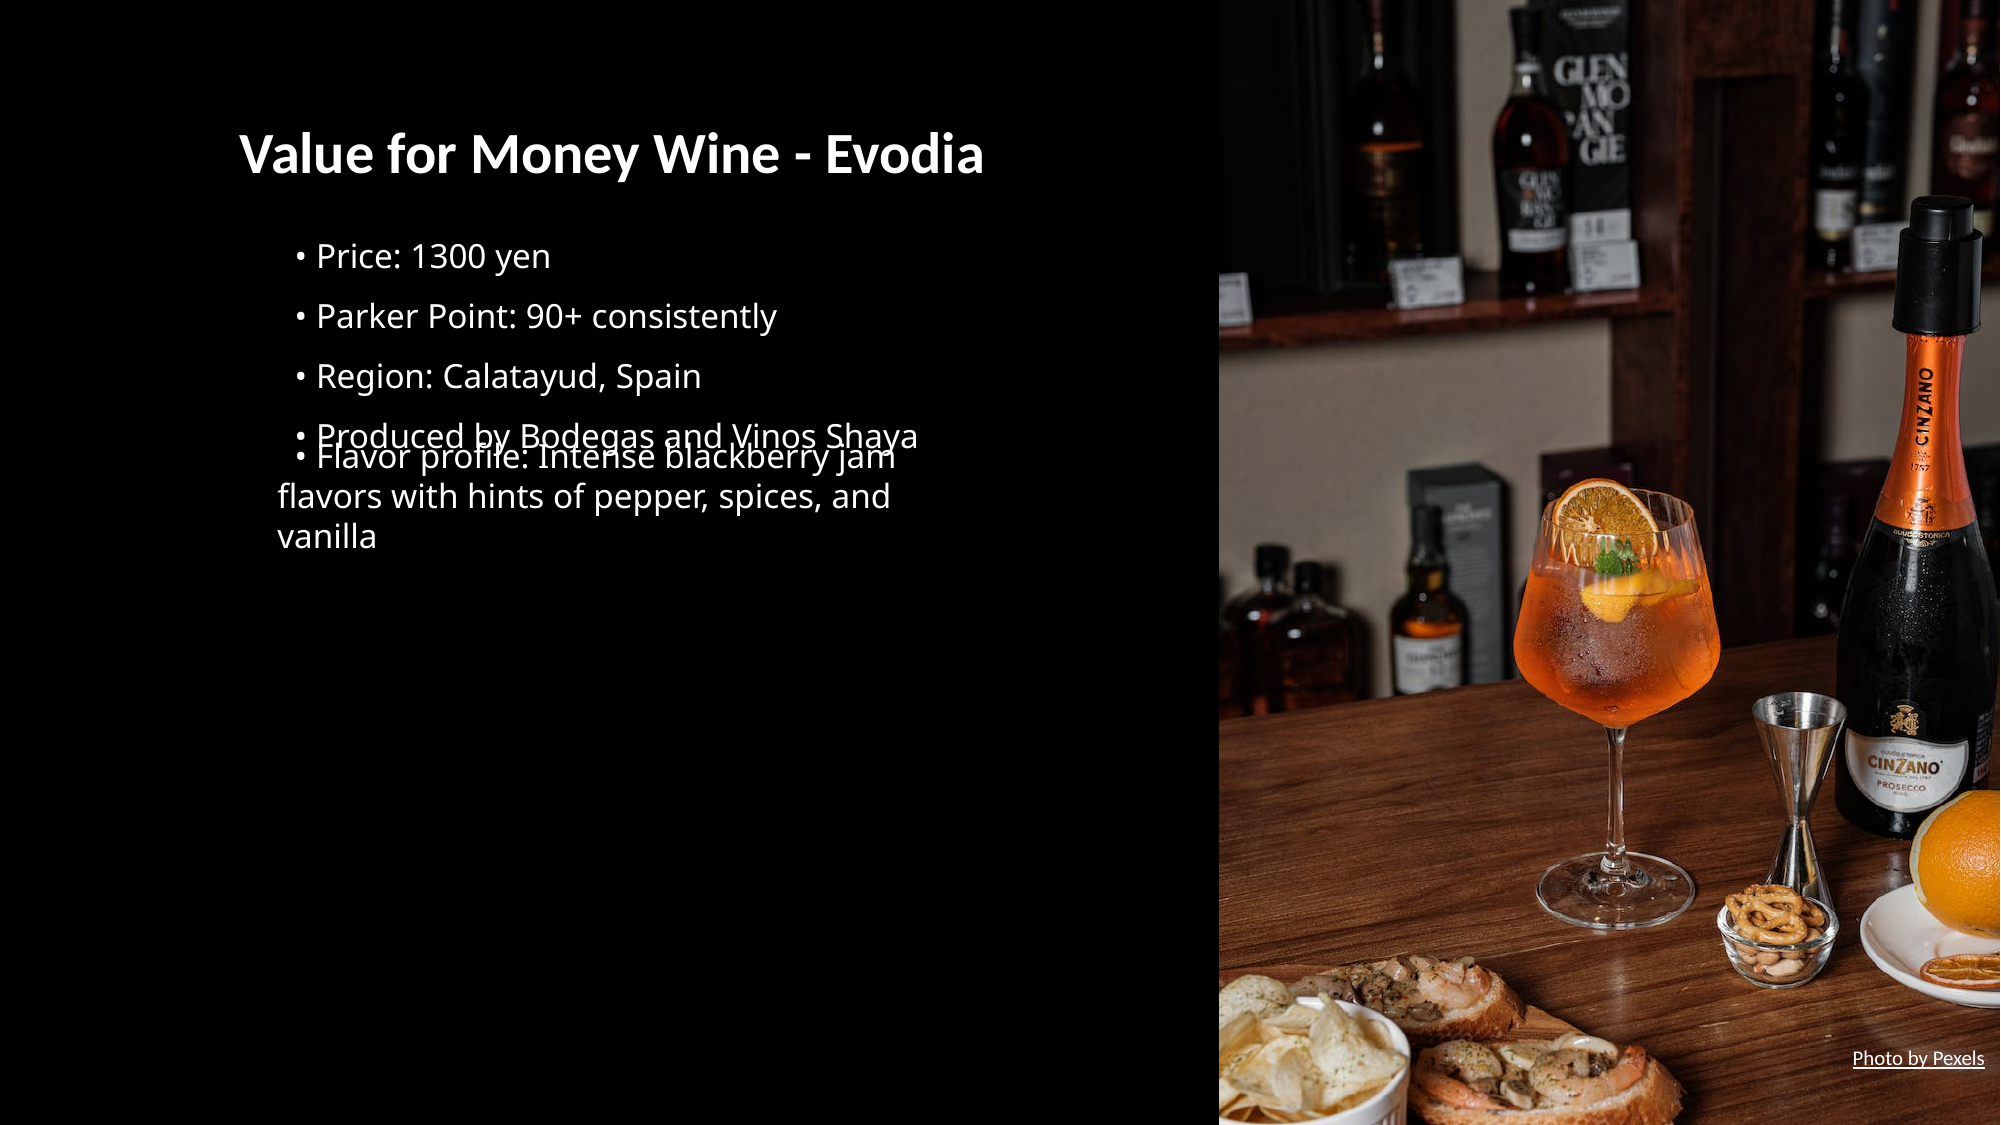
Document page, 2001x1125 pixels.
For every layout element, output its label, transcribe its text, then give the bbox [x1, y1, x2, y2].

picture [1219, 0, 2000, 1125]
text_box Value for Money Wine - Evodia [225, 112, 1219, 188]
text_box • Parker Point: 90+ consistently [262, 277, 1013, 337]
text_box • Price: 1300 yen [262, 217, 1013, 277]
text_box • Produced by Bodegas and Vinos Shaya [262, 397, 1013, 457]
text_box • Flavor profile: Intense blackberry jam flavors with hints of pepper, spices, and vanilla [262, 457, 1013, 533]
text_box • Region: Calatayud, Spain [262, 337, 1013, 397]
